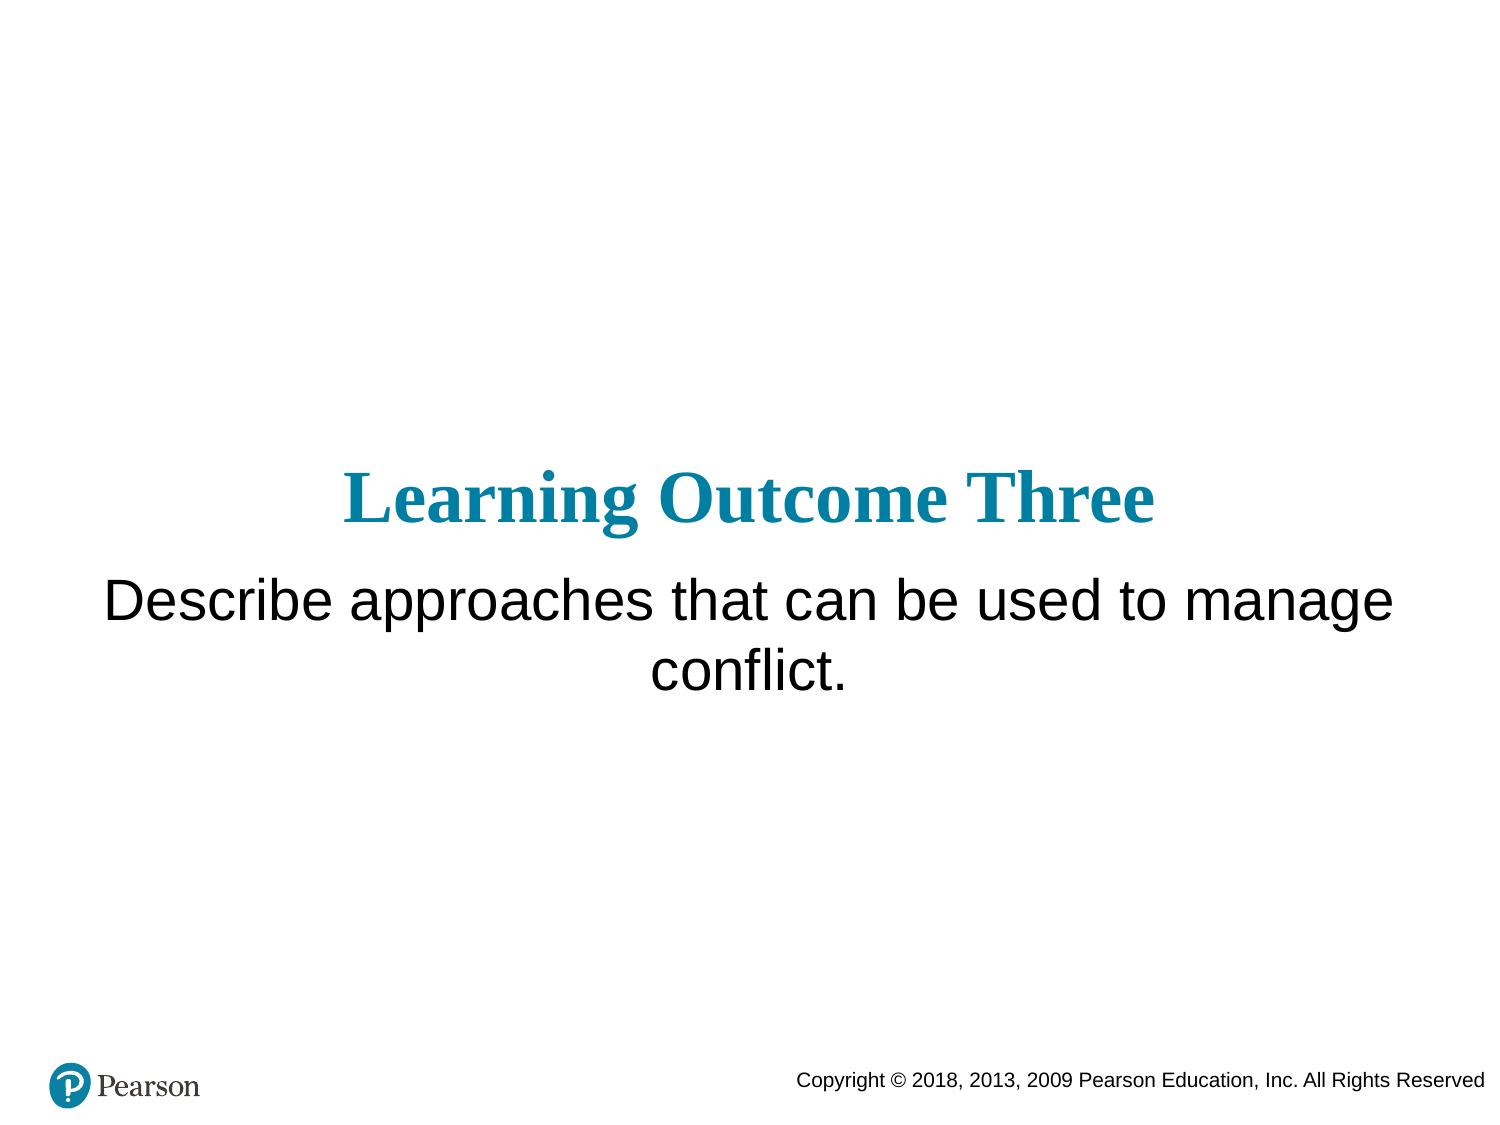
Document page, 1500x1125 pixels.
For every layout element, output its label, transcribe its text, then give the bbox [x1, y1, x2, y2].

title Learning Outcome Three [75, 35, 1425, 538]
list Describe approaches that can be used to manage conflict. [75, 562, 1425, 1005]
